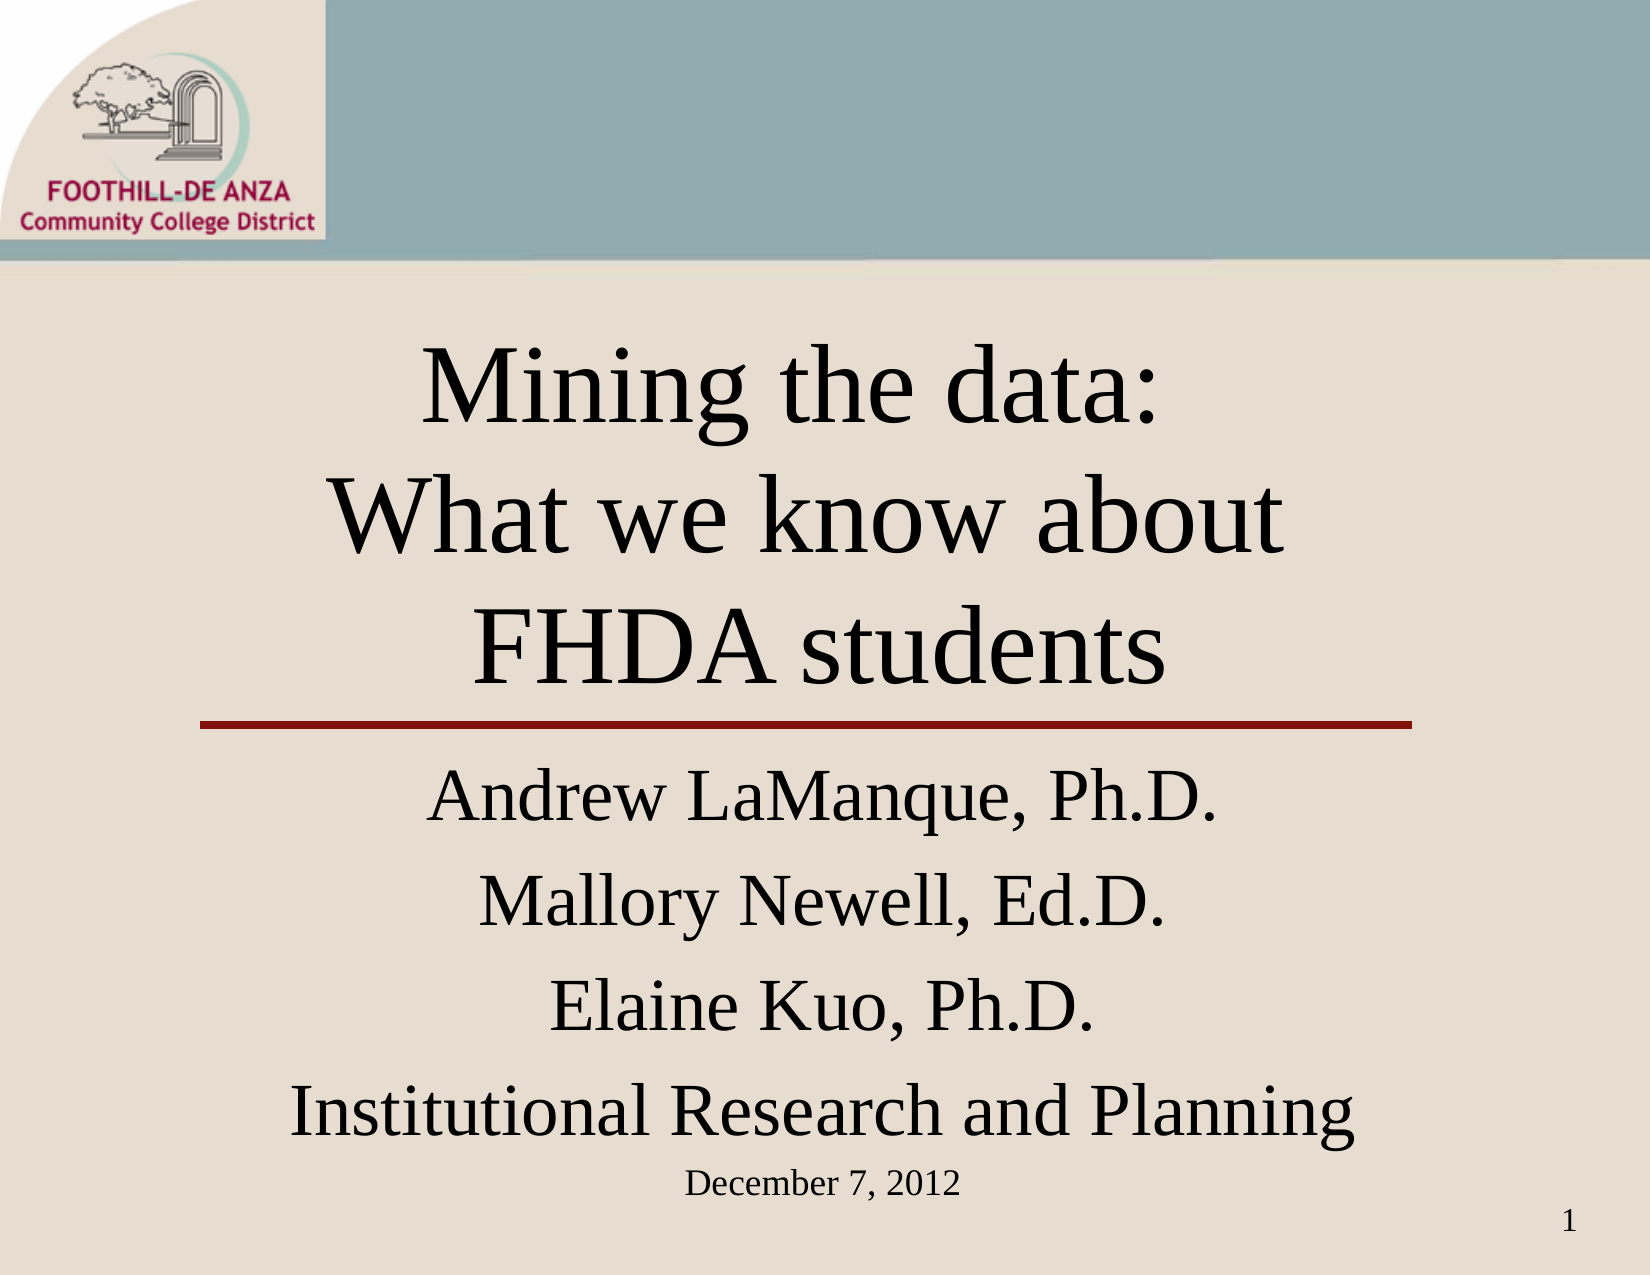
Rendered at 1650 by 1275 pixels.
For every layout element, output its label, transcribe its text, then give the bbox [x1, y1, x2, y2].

list Mining the data: What we know about FHDA students [49, 274, 1591, 1213]
picture [0, 0, 1650, 1275]
text_box Andrew LaManque, Ph.D. Mallory Newell, Ed.D. Elaine Kuo, Ph.D. Institutional Research and Planning December 7, 2012 [224, 737, 1421, 1225]
slide_number 1 [1250, 1189, 1595, 1275]
